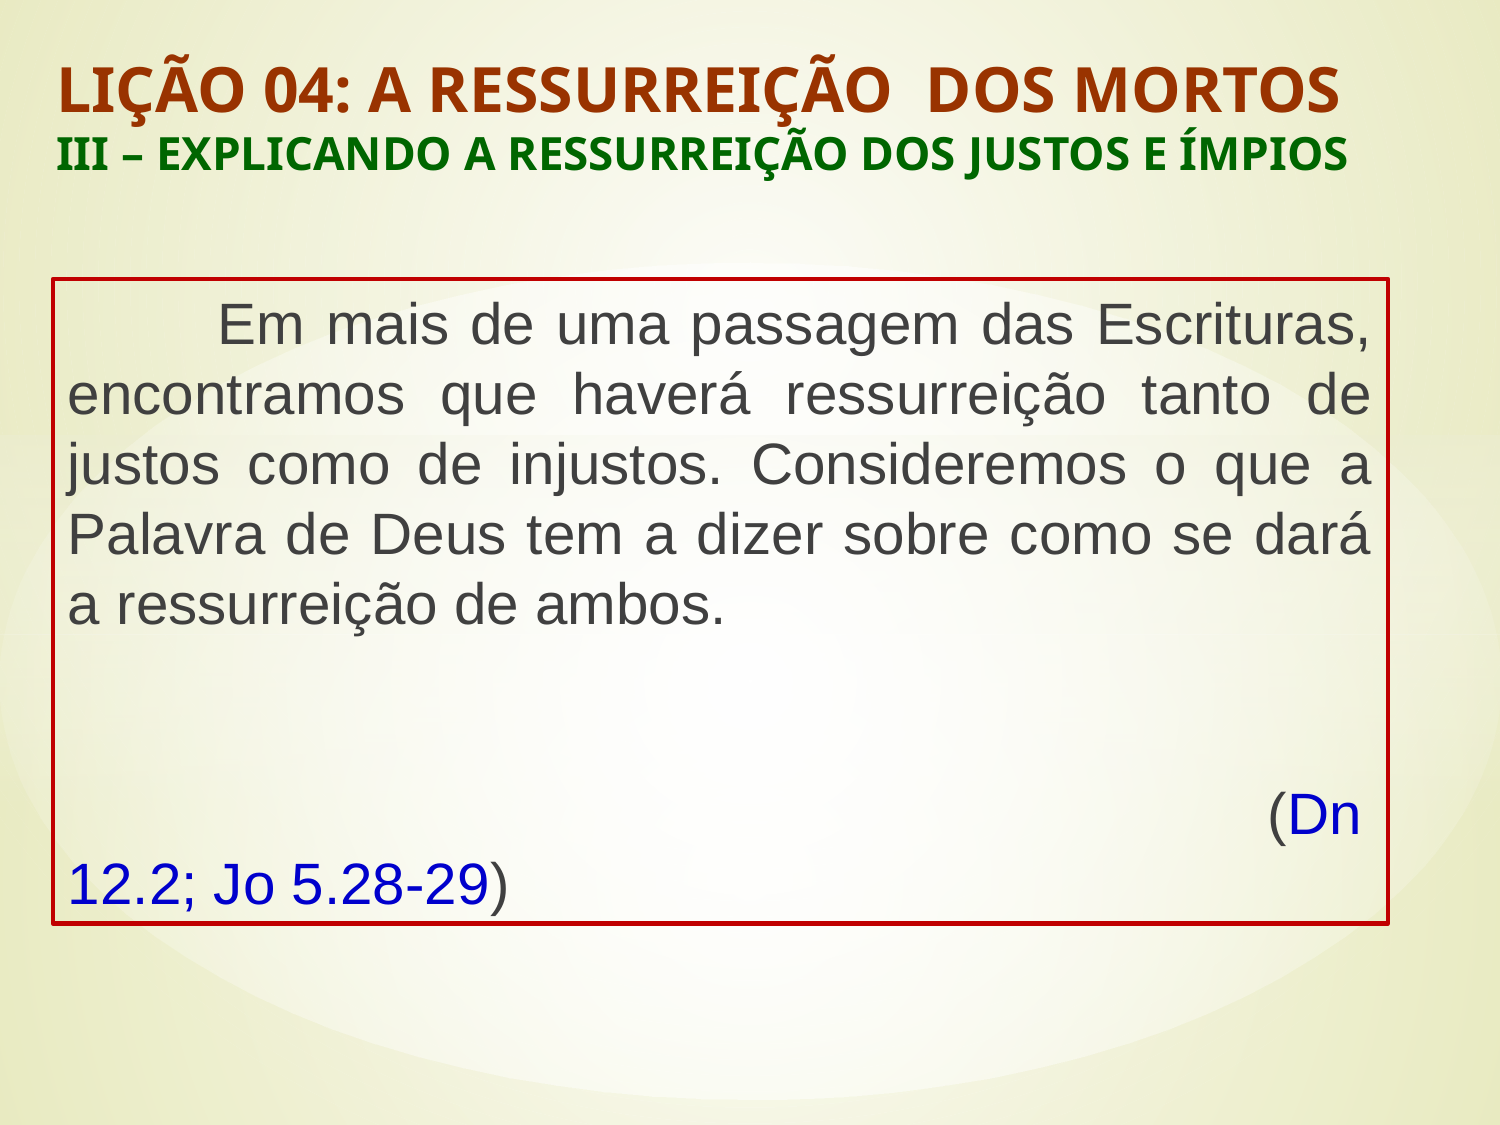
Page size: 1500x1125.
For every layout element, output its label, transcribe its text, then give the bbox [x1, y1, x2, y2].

title [17, 243, 1447, 1083]
text_box Em mais de uma passagem das Escrituras, encontramos que haverá ressurreição tanto de justos como de injustos. Consideremos o que a Palavra de Deus tem a dizer sobre como se dará a ressurreição de ambos. (Dn 12.2; Jo 5.28-29) [53, 278, 1388, 924]
text_box LIÇÃO 04: A RESSURREIÇÃO DOS MORTOS III – EXPLICANDO A RESSURREIÇÃO DOS JUSTOS E ÍMPIOS [41, 42, 1471, 188]
